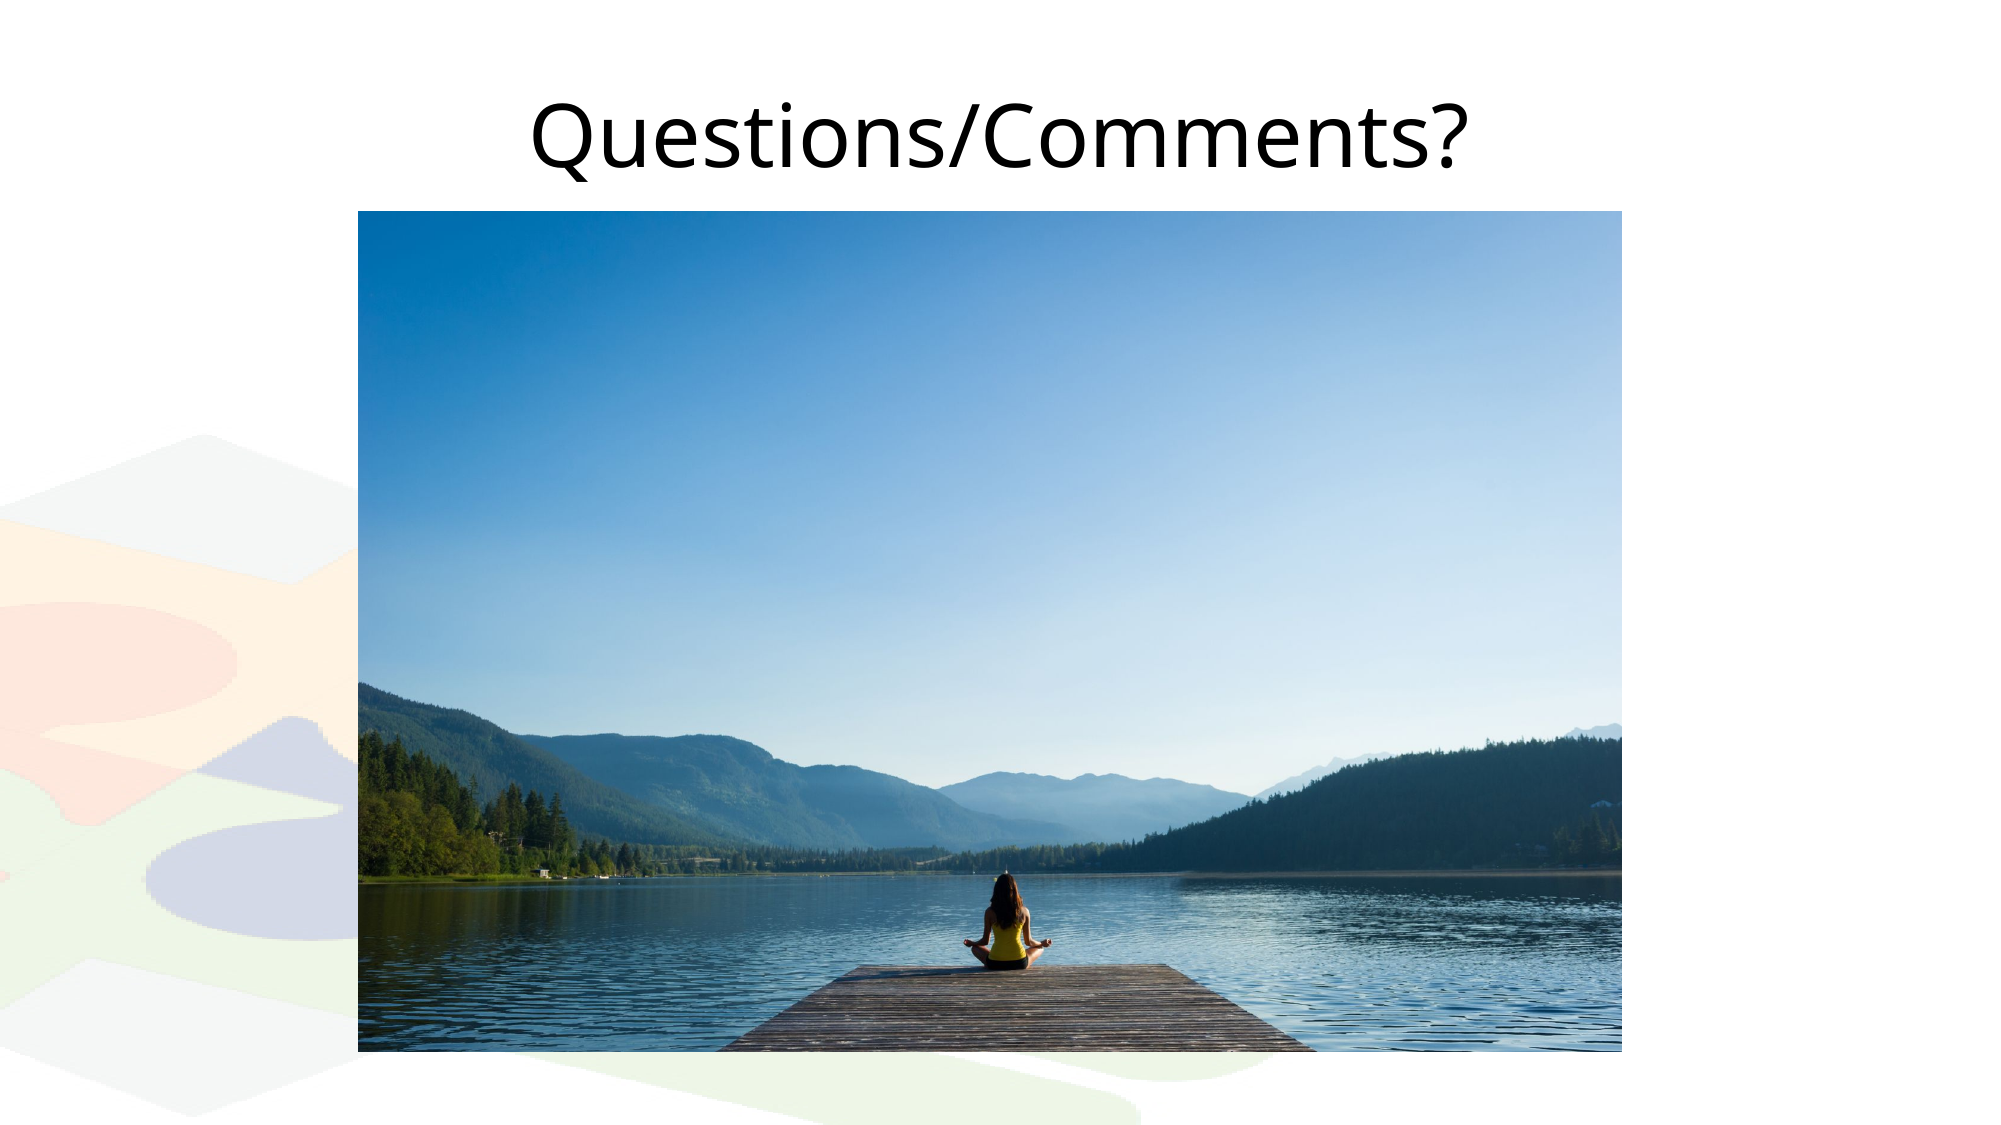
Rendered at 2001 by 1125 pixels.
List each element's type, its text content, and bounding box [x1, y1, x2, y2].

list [358, 211, 1621, 1052]
title Questions/Comments? [137, 83, 1863, 301]
picture [0, 0, 2001, 1125]
